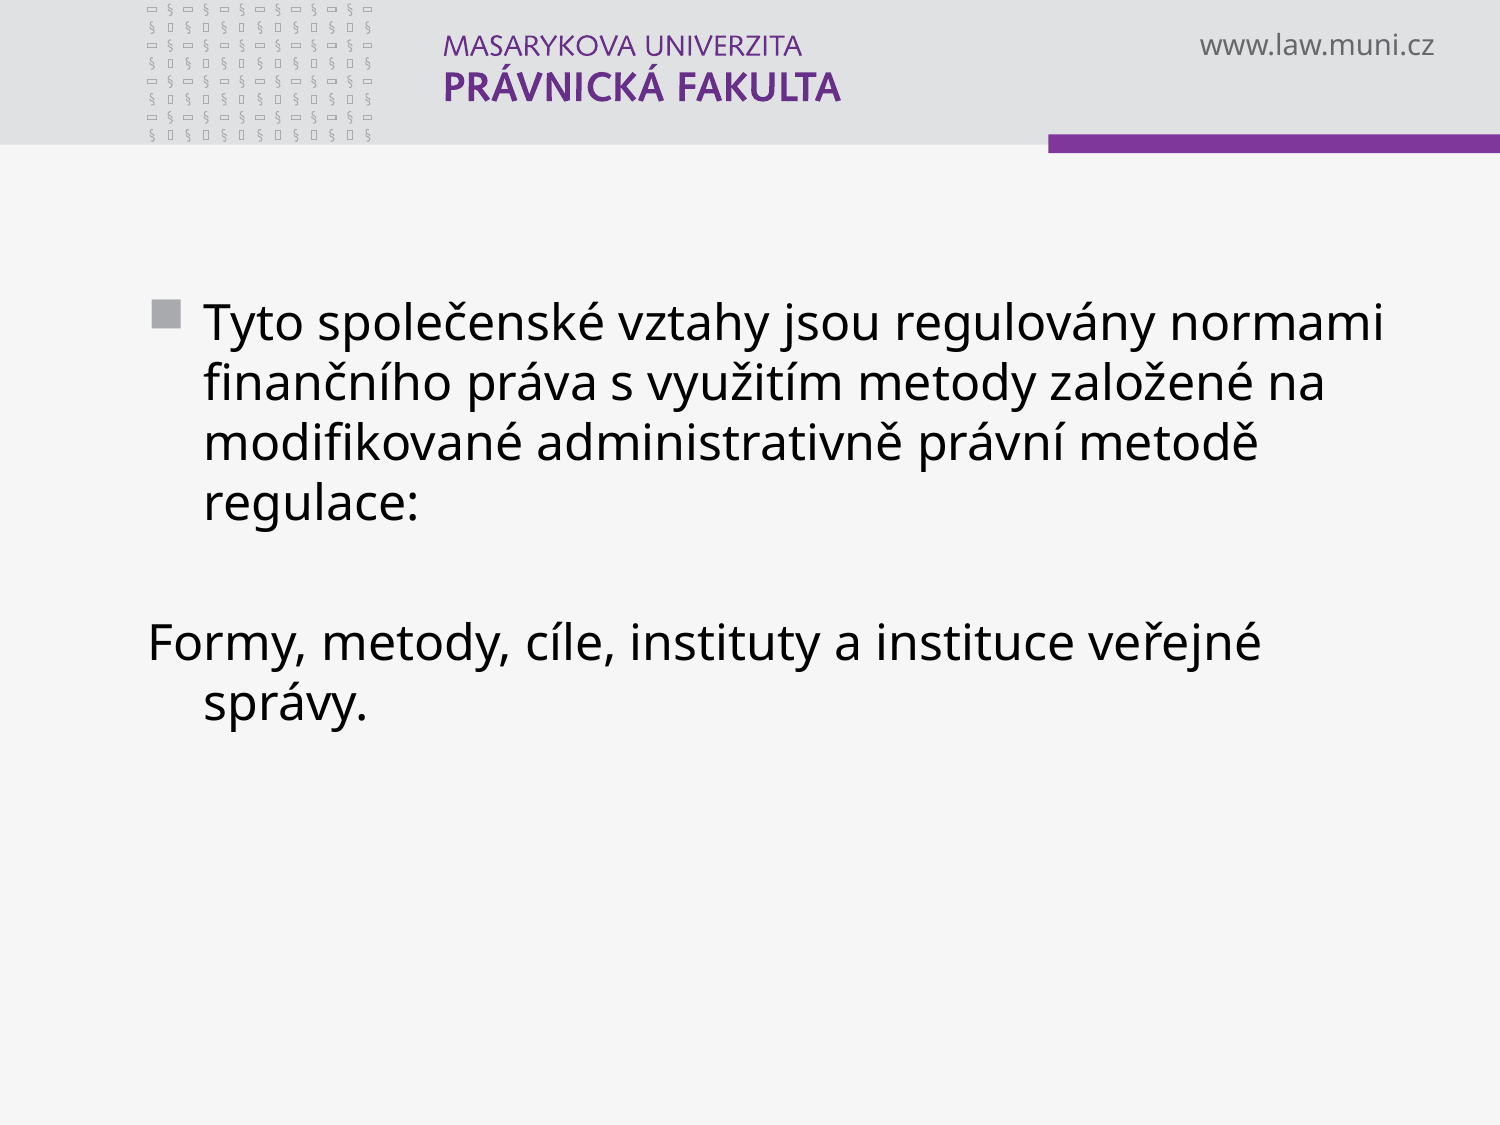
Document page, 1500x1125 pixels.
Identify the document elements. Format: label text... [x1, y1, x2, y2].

list Tyto společenské vztahy jsou regulovány normami finančního práva s využitím metody založené na modifikované administrativně právní metodě regulace: Formy, metody, cíle, instituty a instituce veřejné správy. [147, 290, 1423, 1006]
